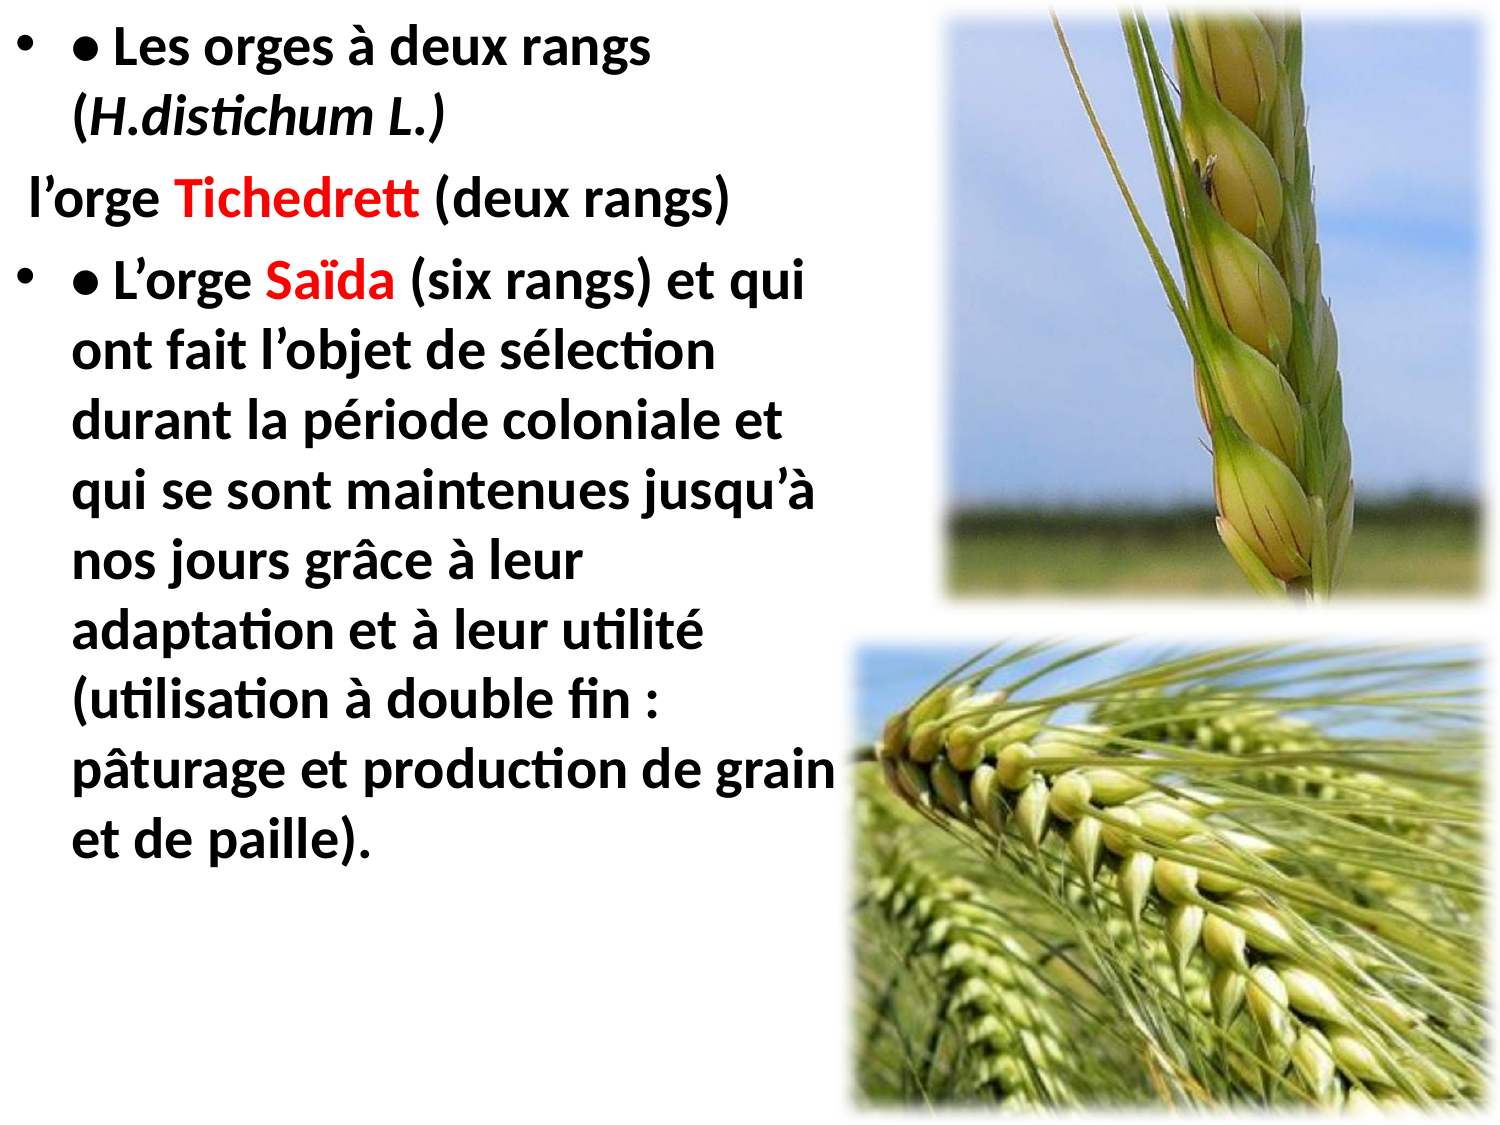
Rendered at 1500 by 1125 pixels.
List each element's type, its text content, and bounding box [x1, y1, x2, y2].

picture [926, 0, 1500, 615]
picture [836, 628, 1500, 1125]
list • Les orges à deux rangs (H.distichum L.) l’orge Tichedrett (deux rangs) • L’orge Saïda (six rangs) et qui ont fait l’objet de sélection durant la période coloniale et qui se sont maintenues jusqu’à nos jours grâce à leur adaptation et à leur utilité (utilisation à double fin : pâturage et production de grain et de paille). [0, 0, 857, 1125]
